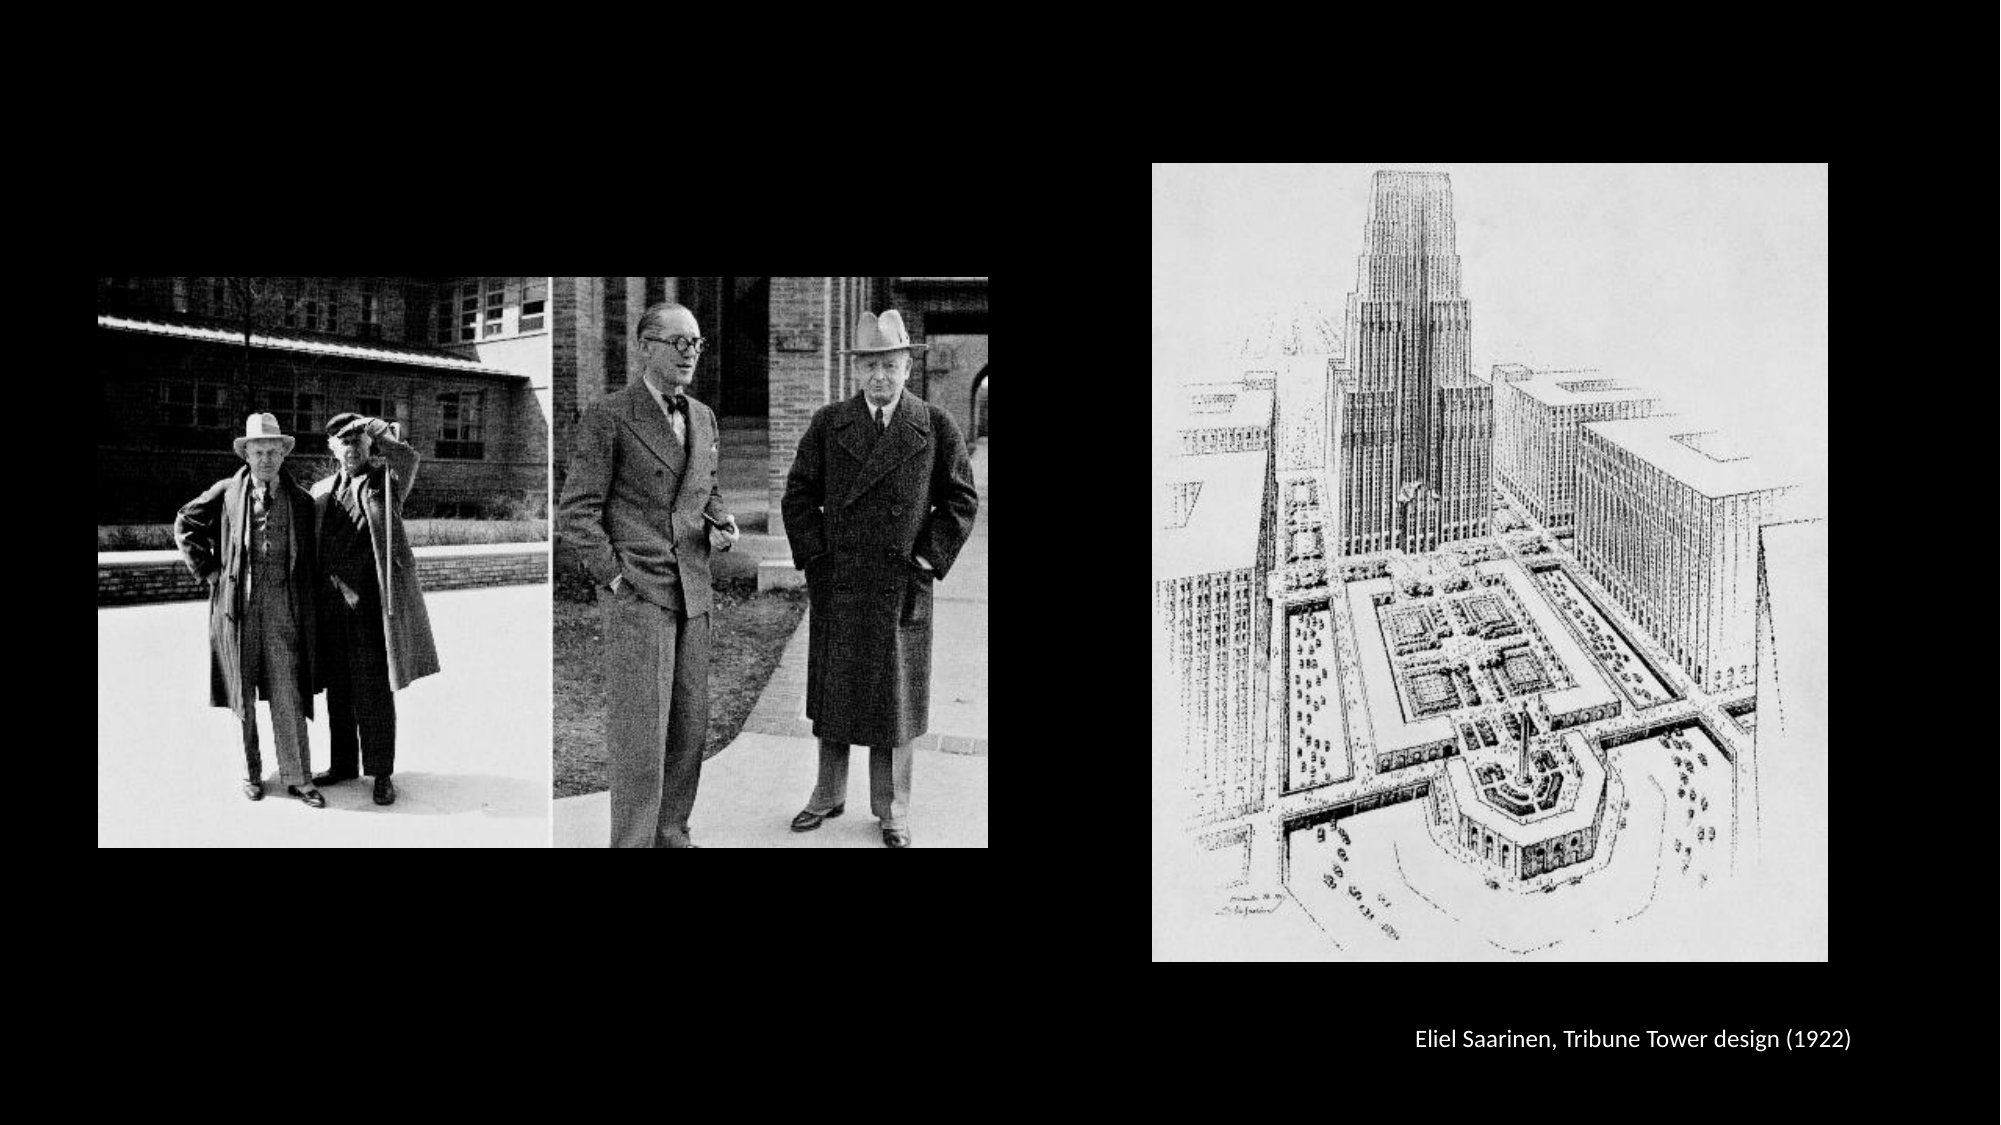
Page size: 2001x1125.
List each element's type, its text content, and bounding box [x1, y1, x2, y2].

picture [1152, 163, 1828, 962]
picture [98, 277, 988, 848]
text_box Eliel Saarinen, Tribune Tower design (1922) [1399, 1014, 1868, 1060]
